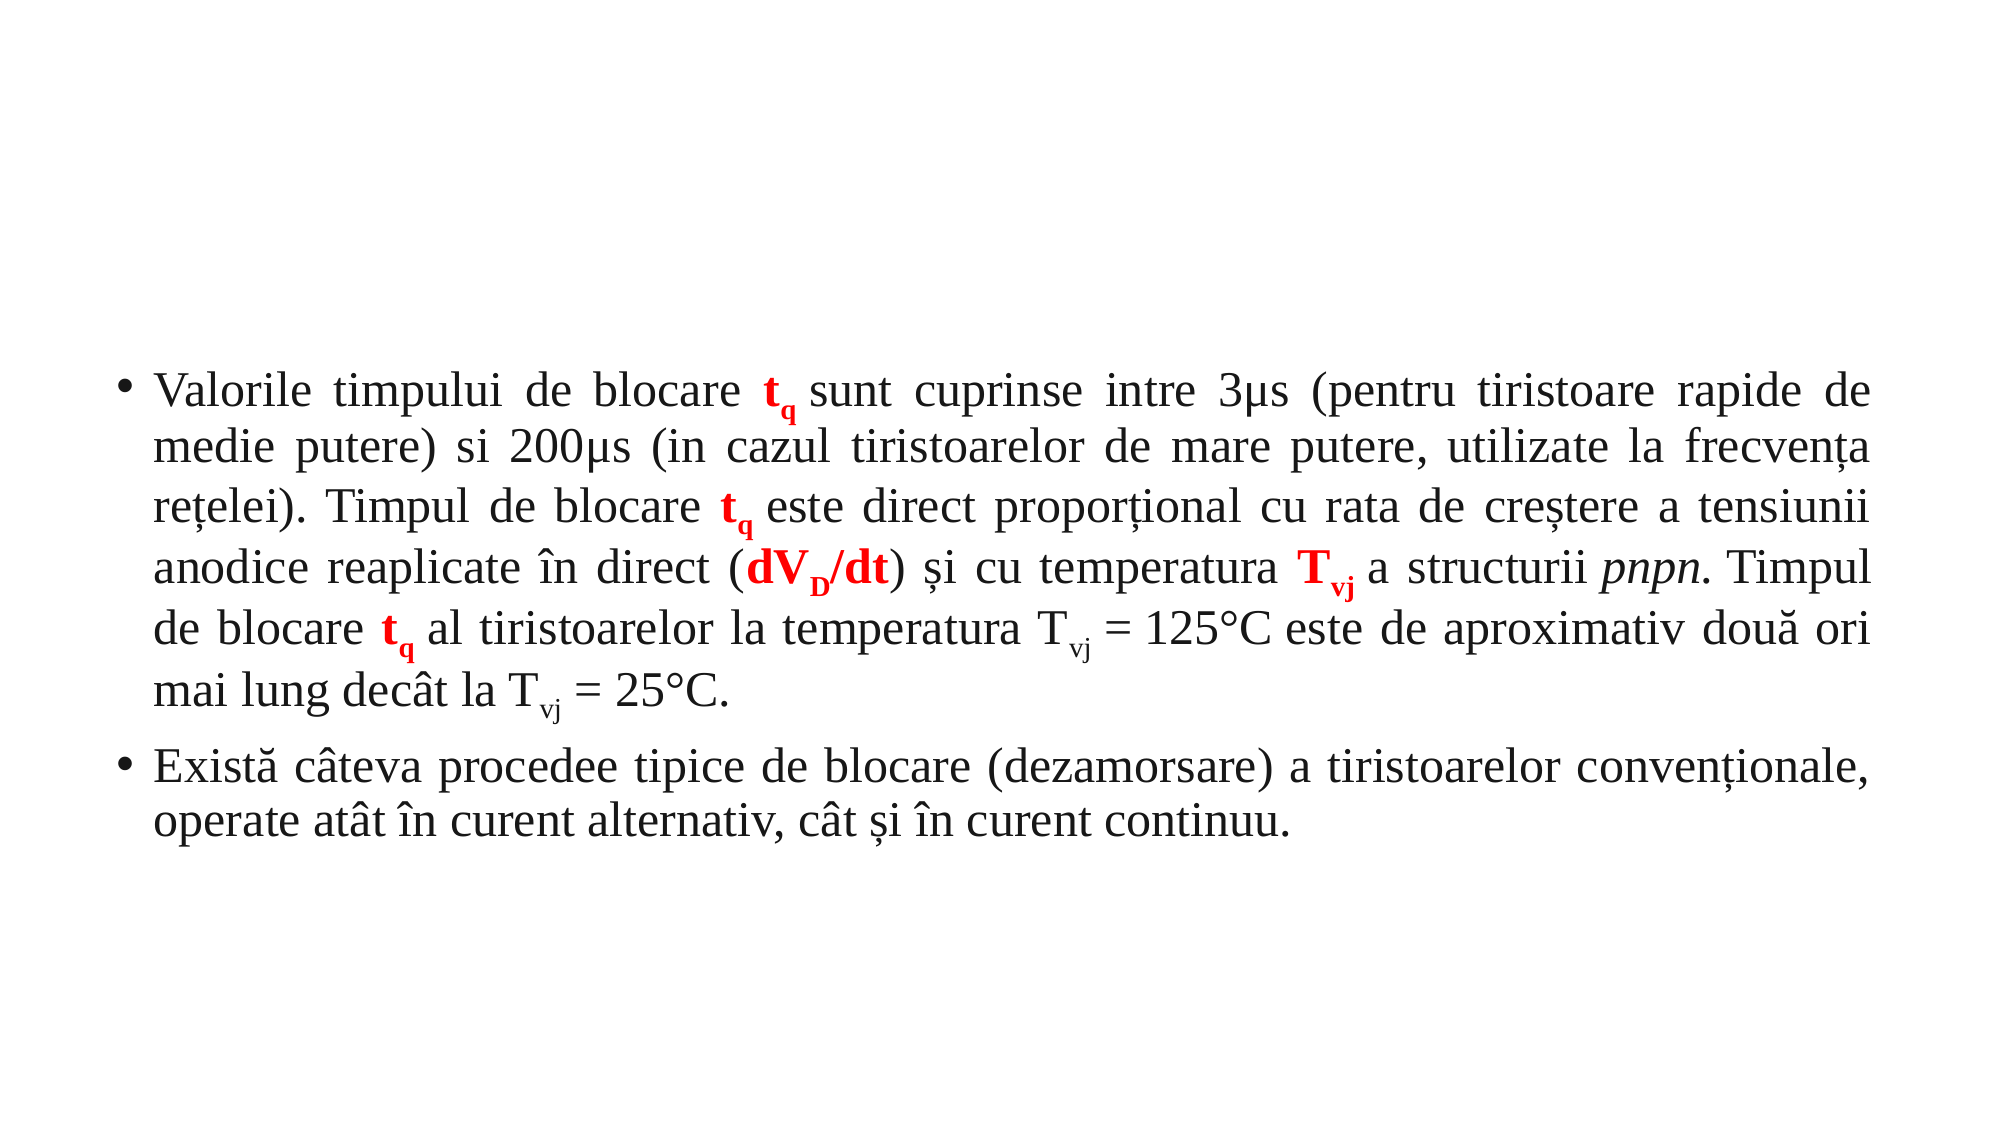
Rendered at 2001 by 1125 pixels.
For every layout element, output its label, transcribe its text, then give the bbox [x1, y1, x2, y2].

list Valorile timpului de blocare tq sunt cuprinse intre 3μs (pentru tiristoare rapide de medie putere) si 200μs (in cazul tiristoarelor de mare putere, utilizate la frecvența rețelei). Timpul de blocare tq este direct proporțional cu rata de creștere a tensiunii anodice reaplicate în direct (dVD/dt) și cu temperatura Tvj a structurii pnpn. Timpul de blocare tq al tiristoarelor la temperatura Tvj = 125°C este de aproximativ două ori mai lung decât la Tvj = 25°C. Există câteva procedee tipice de blocare (dezamorsare) a tiristoarelor convenționale, operate atât în curent alternativ, cât și în curent continuu. [101, 350, 1888, 844]
